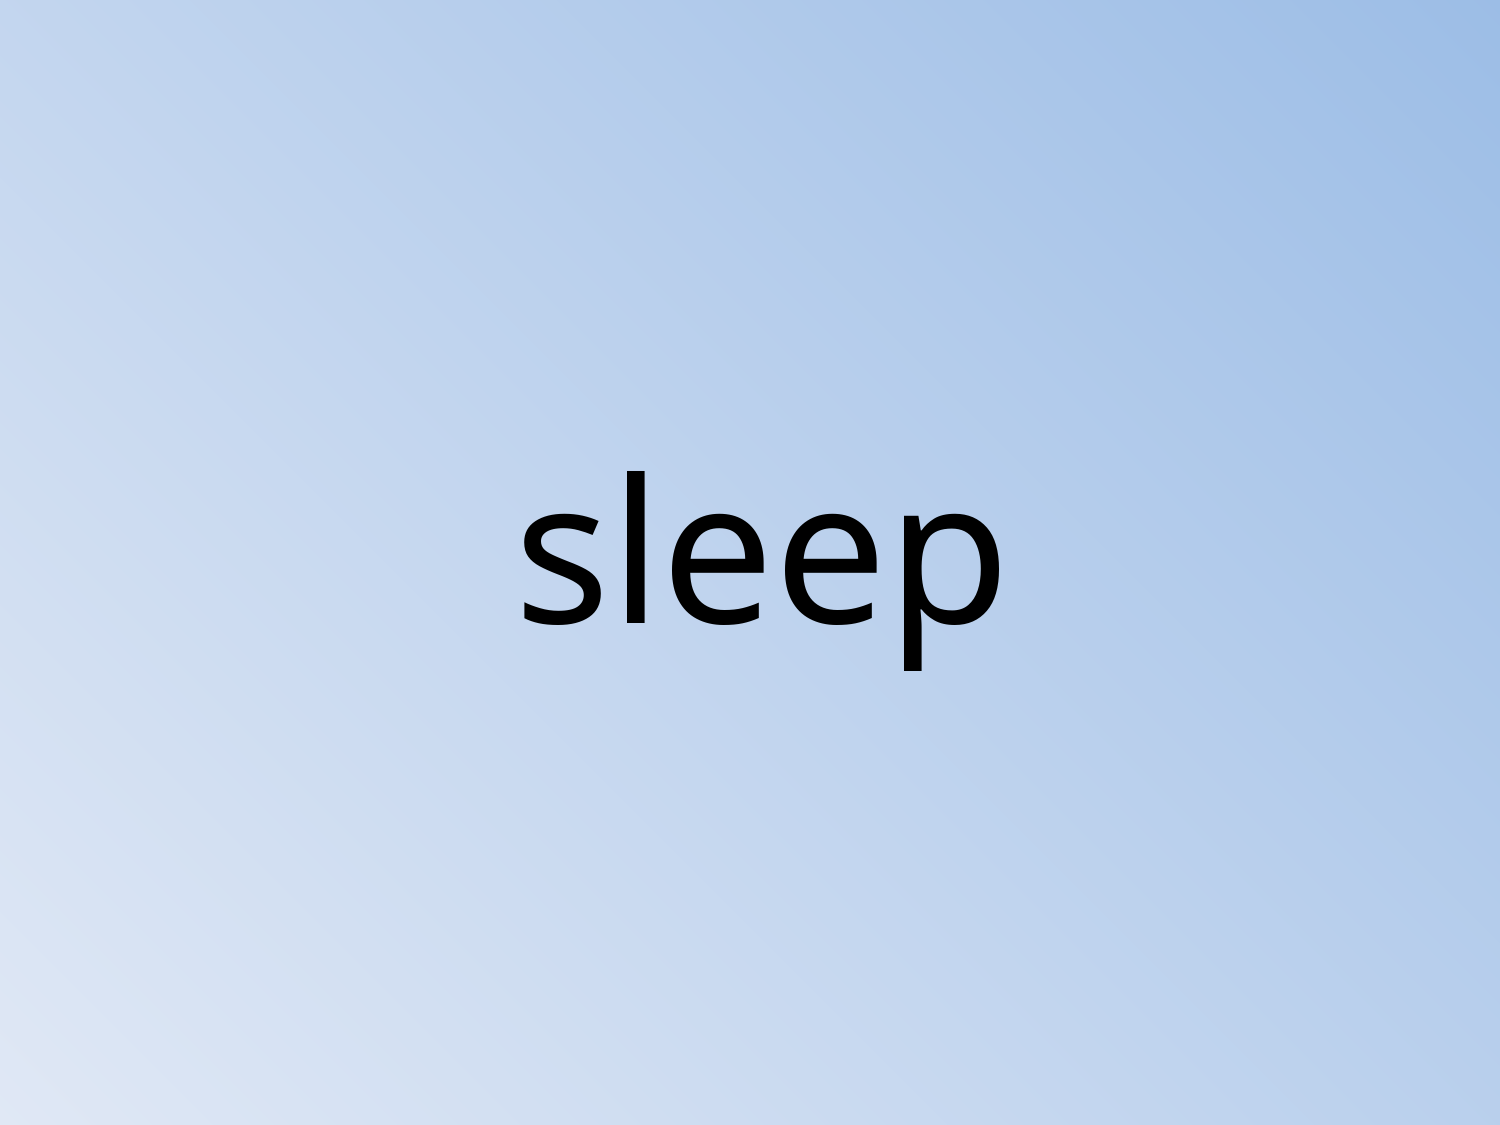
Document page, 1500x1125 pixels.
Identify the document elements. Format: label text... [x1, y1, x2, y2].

title sleep [87, 412, 1438, 675]
